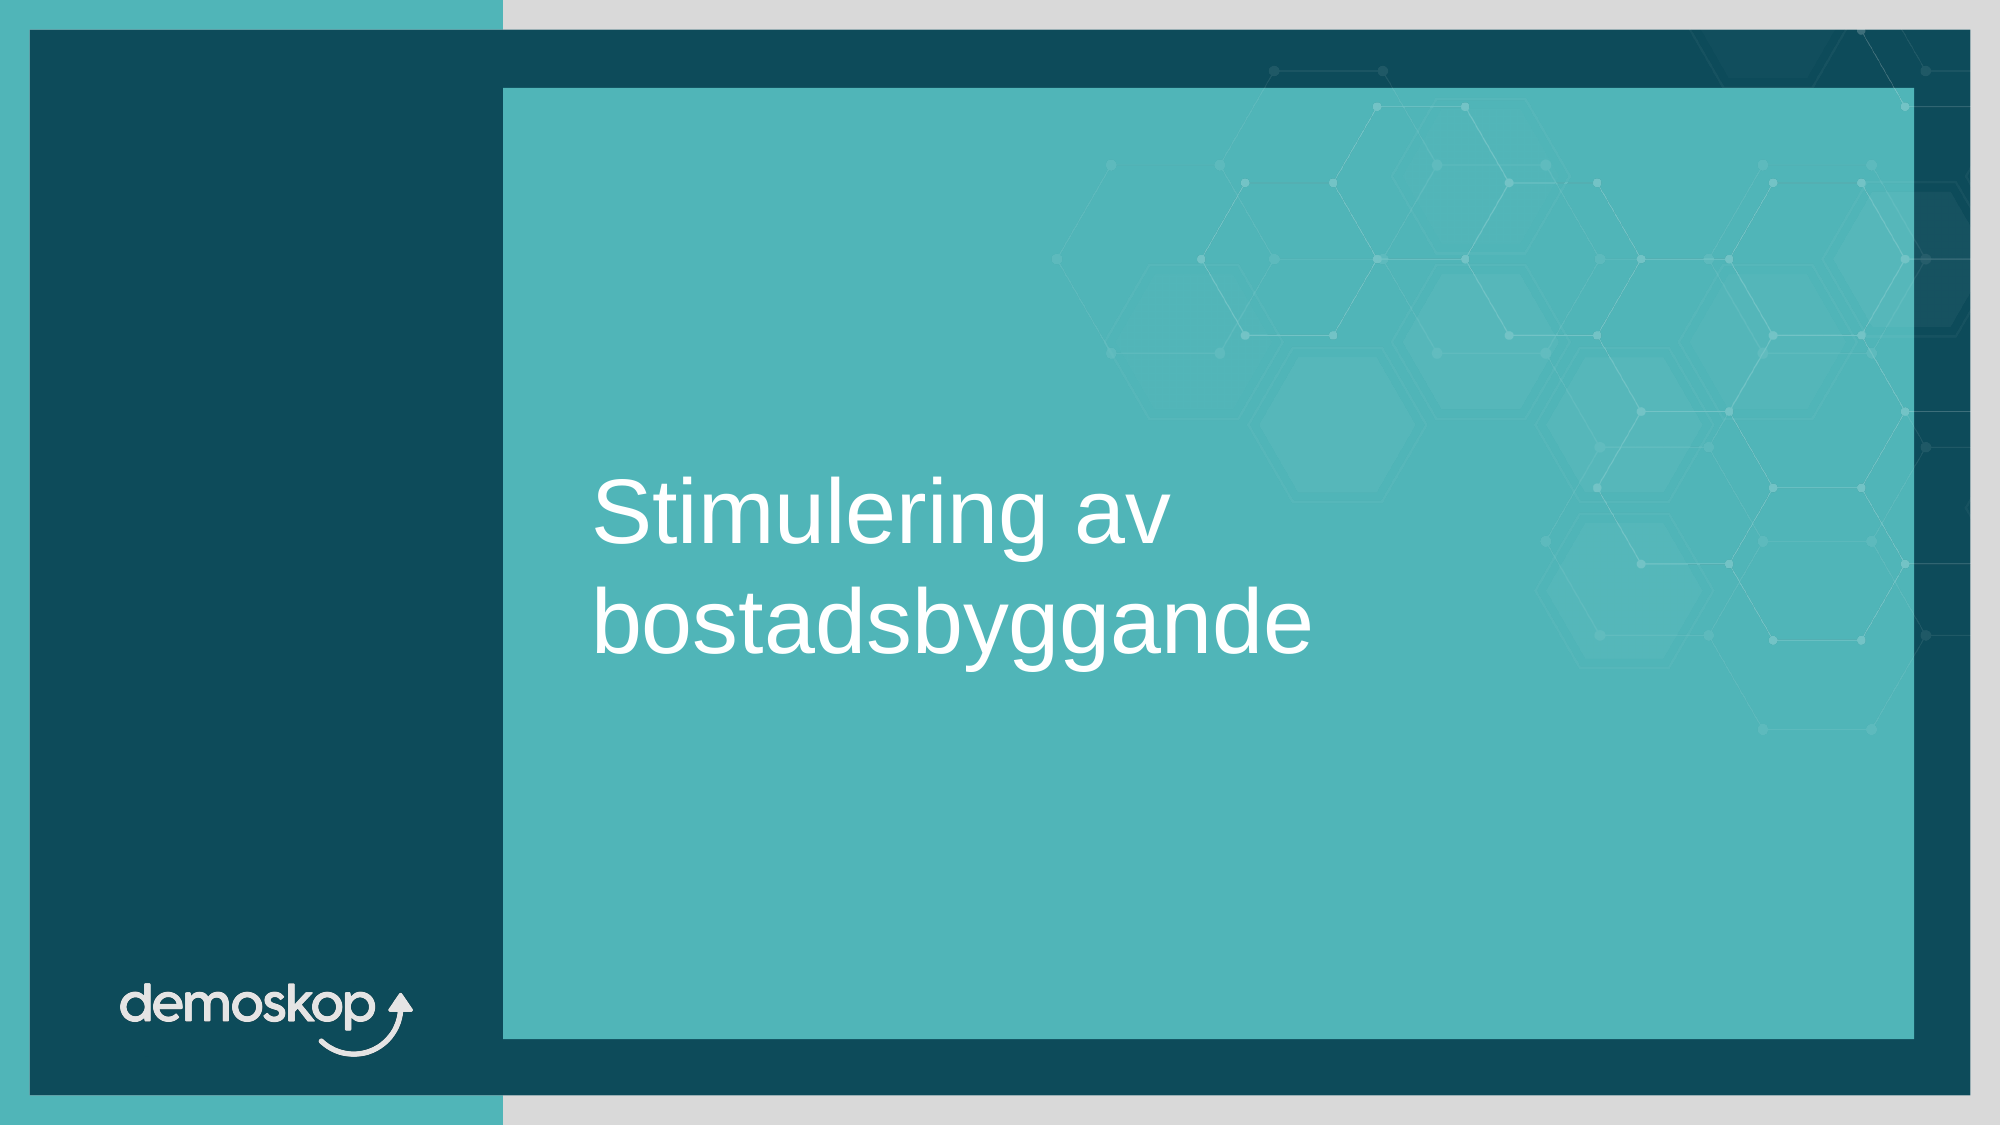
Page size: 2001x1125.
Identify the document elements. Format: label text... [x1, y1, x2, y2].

picture [120, 983, 413, 1057]
text_box Stimulering av bostadsbyggande [591, 452, 1882, 673]
